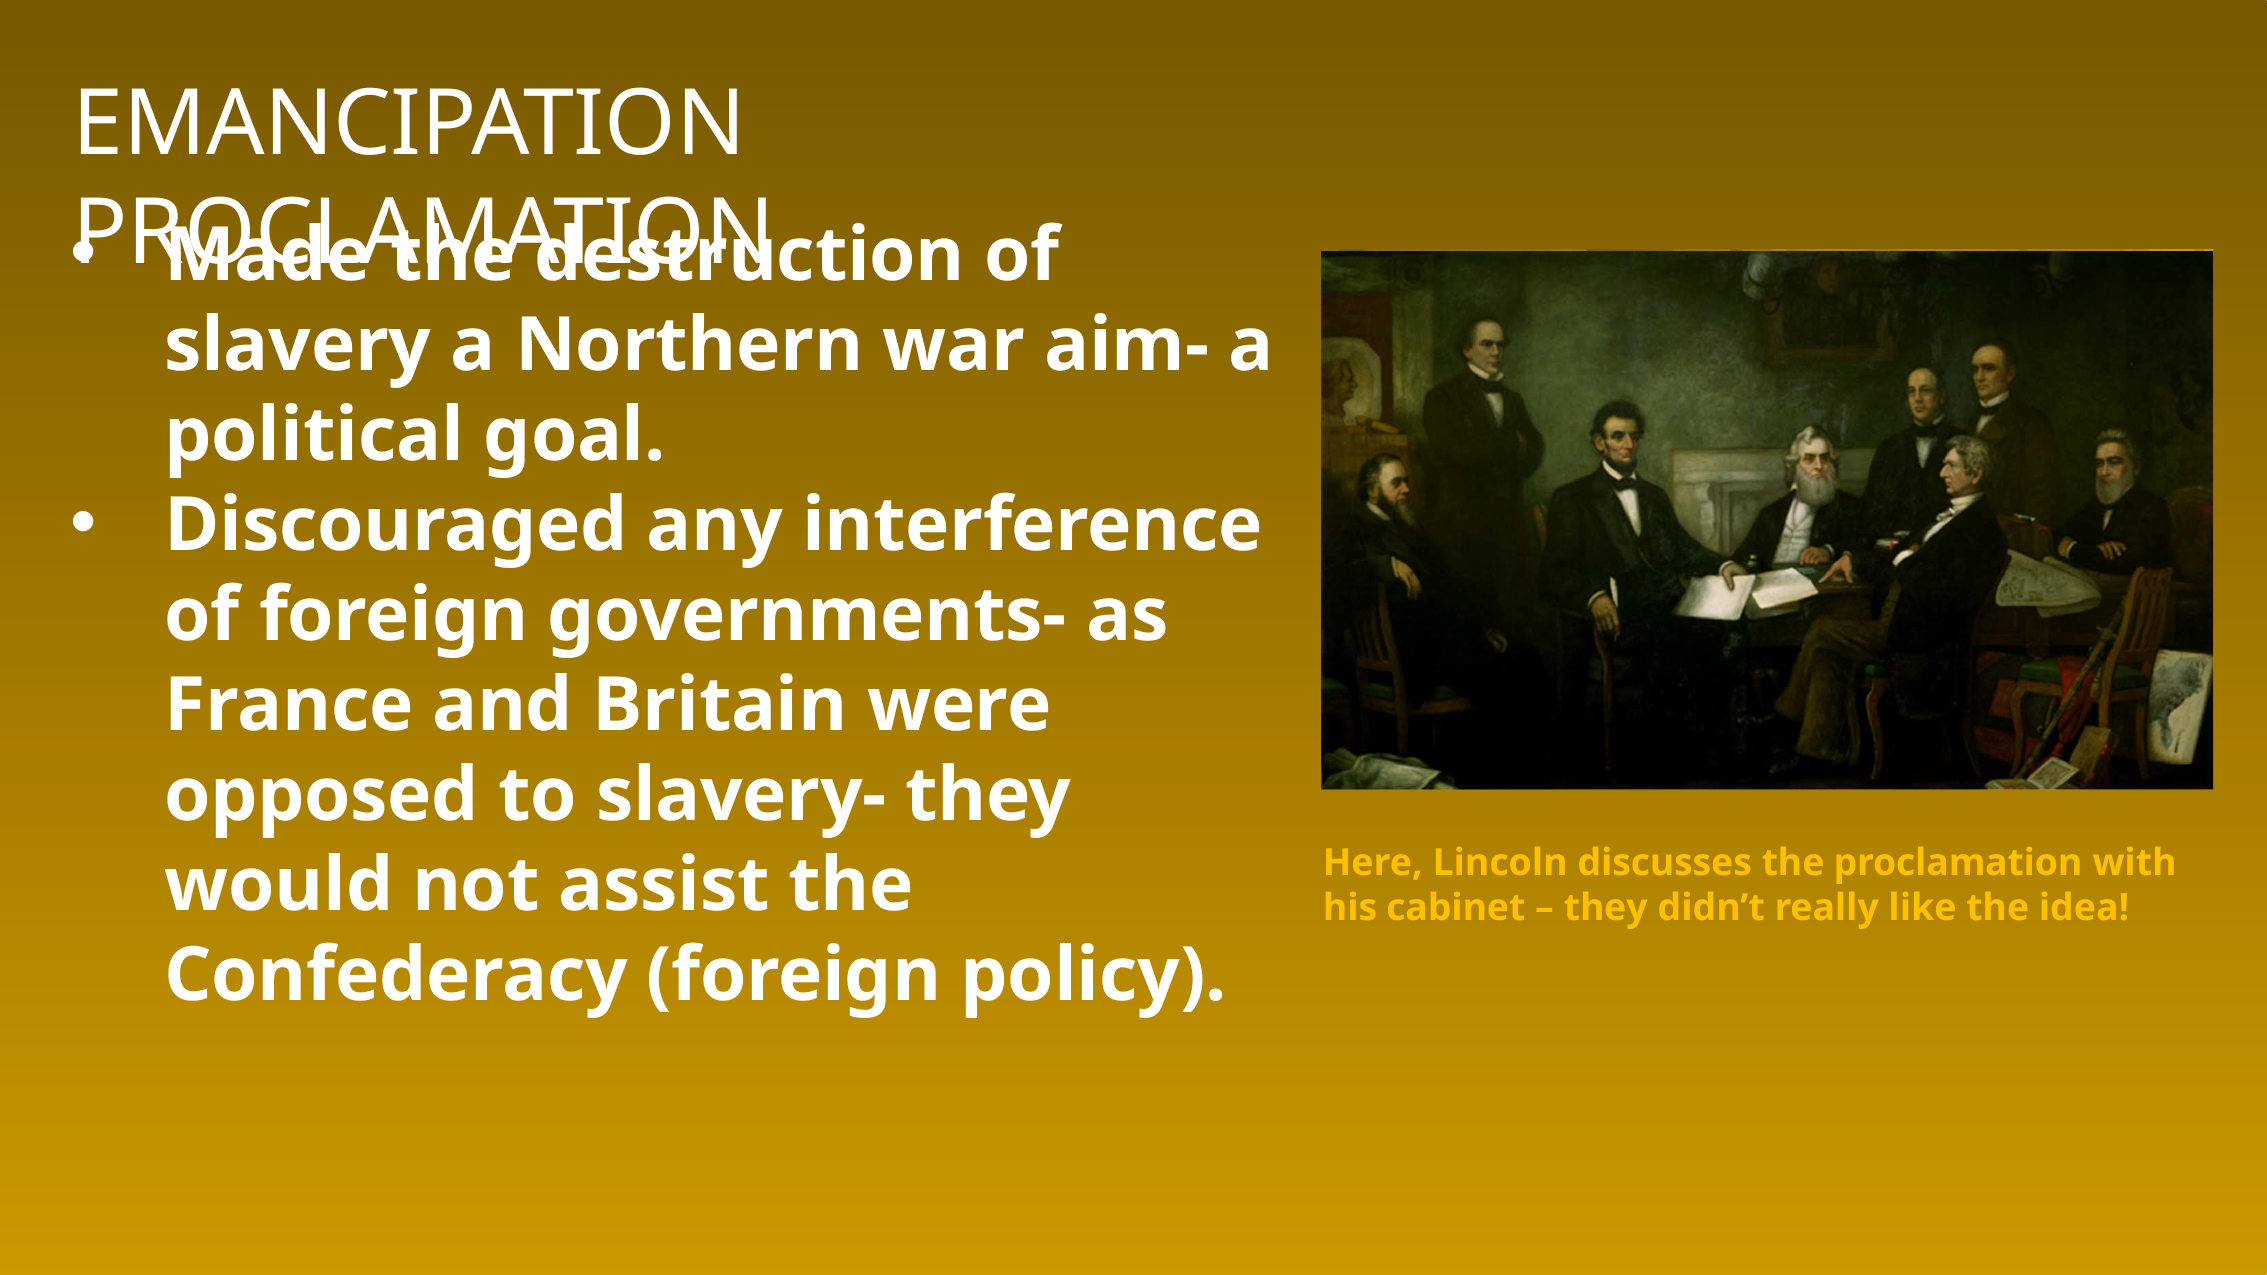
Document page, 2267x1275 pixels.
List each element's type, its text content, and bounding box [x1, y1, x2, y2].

text_box EMANCIPATION PROCLAMATION [70, 62, 1420, 173]
text_box [1320, 249, 2214, 790]
text_box Here, Lincoln discusses the proclamation with his cabinet – they didn’t really like the idea! [1320, 837, 2214, 1065]
text_box Made the destruction of slavery a Northern war aim- a political goal. Discouraged any interference of foreign governments- as France and Britain were opposed to slavery- they would not assist the Confederacy (foreign policy). [70, 205, 1284, 1213]
